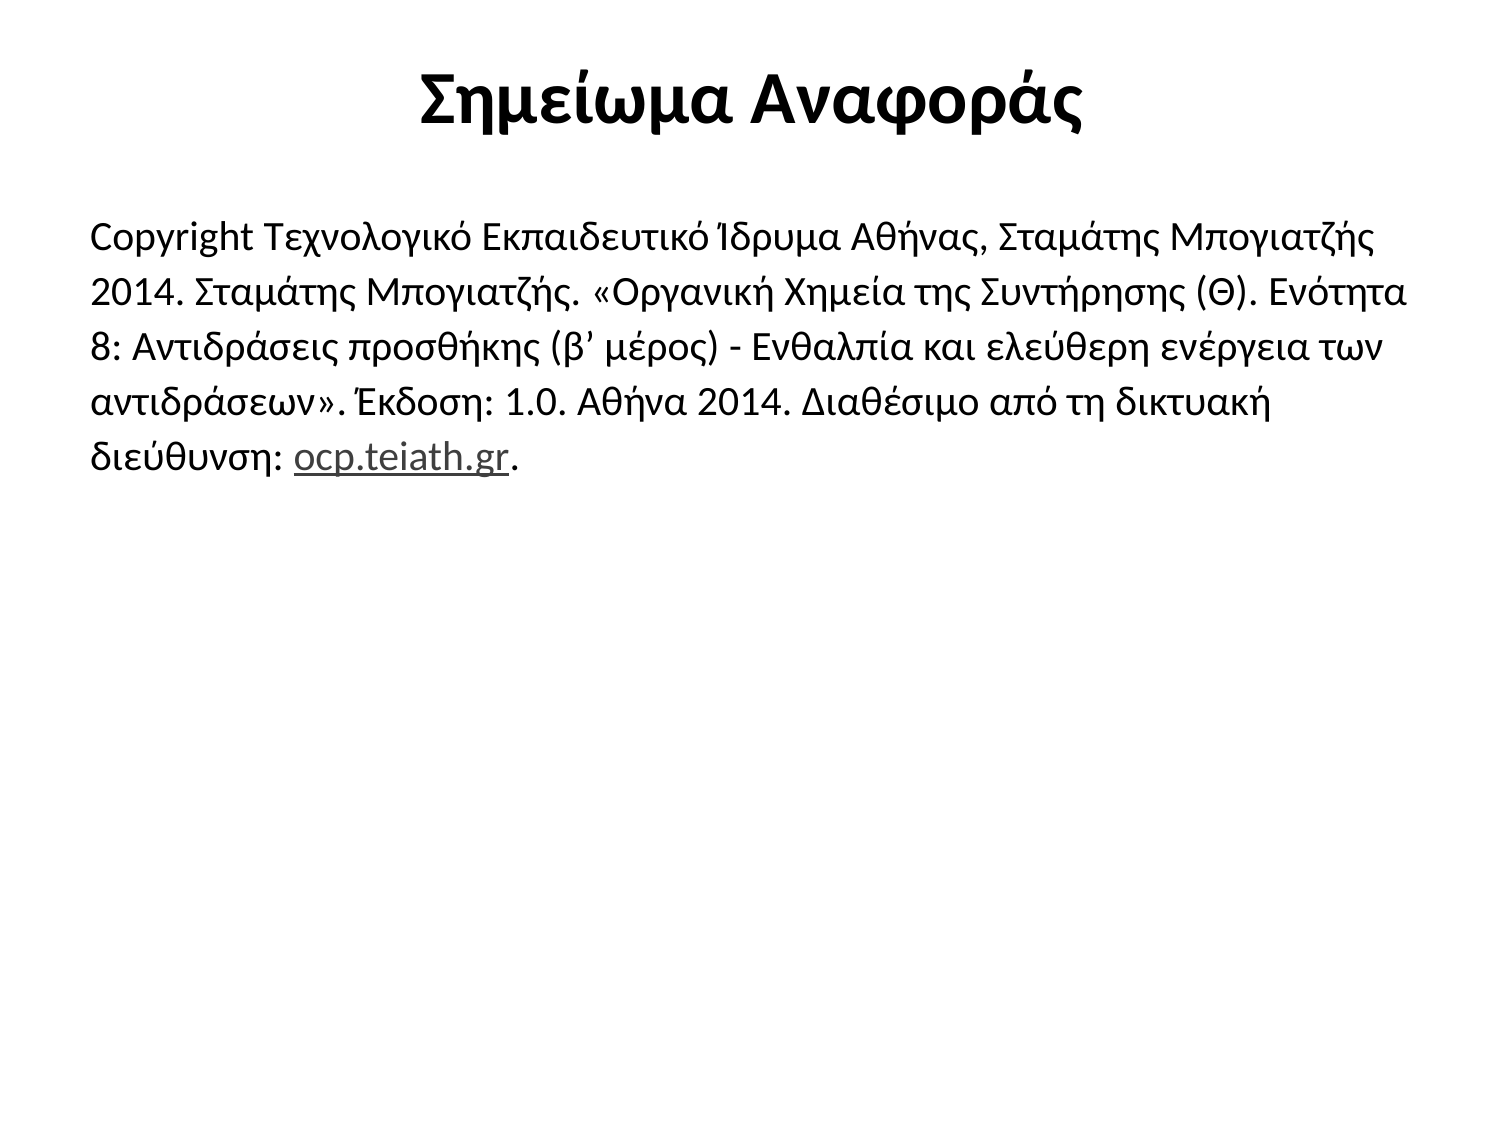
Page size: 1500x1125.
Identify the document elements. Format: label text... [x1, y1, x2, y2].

title Σημείωμα Αναφοράς [76, 19, 1427, 169]
list Copyright Τεχνολογικό Εκπαιδευτικό Ίδρυμα Αθήνας, Σταμάτης Μπογιατζής 2014. Σταμάτης Μπογιατζής. «Οργανική Χημεία της Συντήρησης (Θ). Ενότητα 8: Αντιδράσεις προσθήκης (β’ μέρος) - Ενθαλπία και ελεύθερη ενέργεια των αντιδράσεων». Έκδοση: 1.0. Αθήνα 2014. Διαθέσιμο από τη δικτυακή διεύθυνση: ocp.teiath.gr. [75, 196, 1425, 1024]
